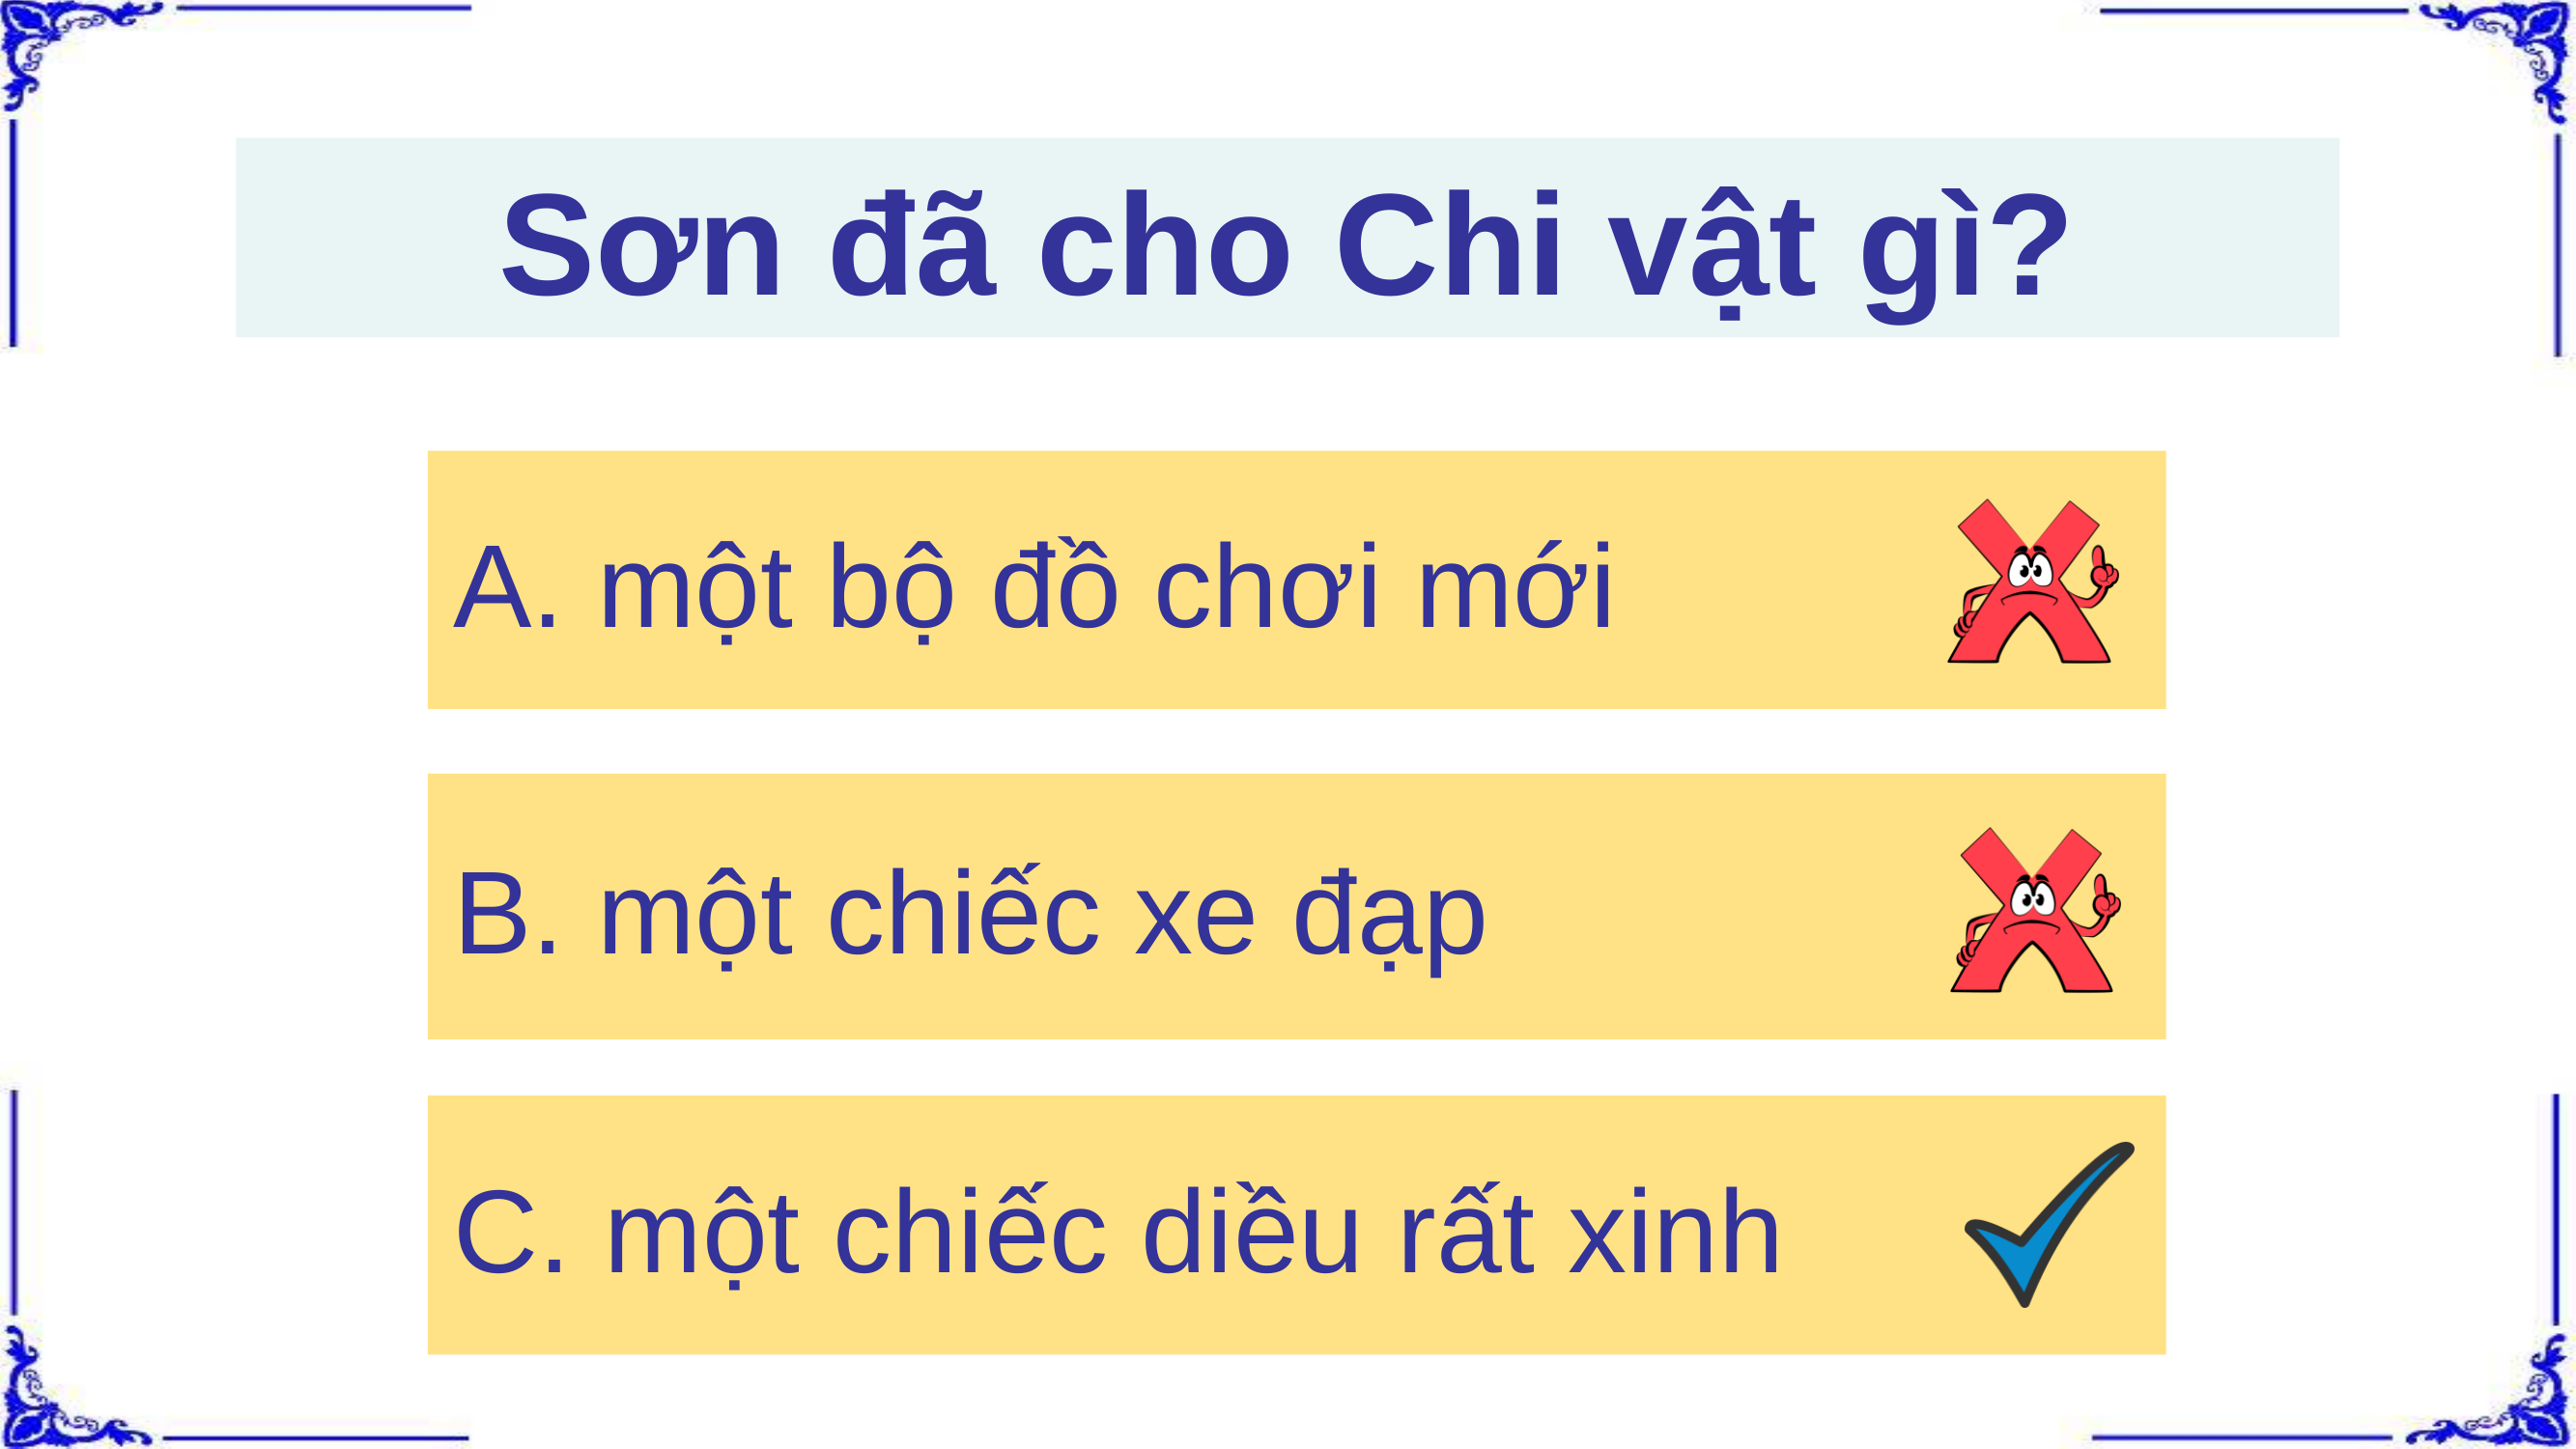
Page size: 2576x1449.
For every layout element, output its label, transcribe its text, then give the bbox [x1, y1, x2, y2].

text_box B. một chiếc xe đạp [427, 773, 2166, 1039]
text_box Sơn đã cho Chi vật gì? [236, 137, 2340, 338]
text_box C. một chiếc diều rất xinh [427, 1095, 2166, 1355]
text_box A. một bộ đồ chơi mới [427, 450, 2166, 709]
picture [0, 0, 2576, 1449]
